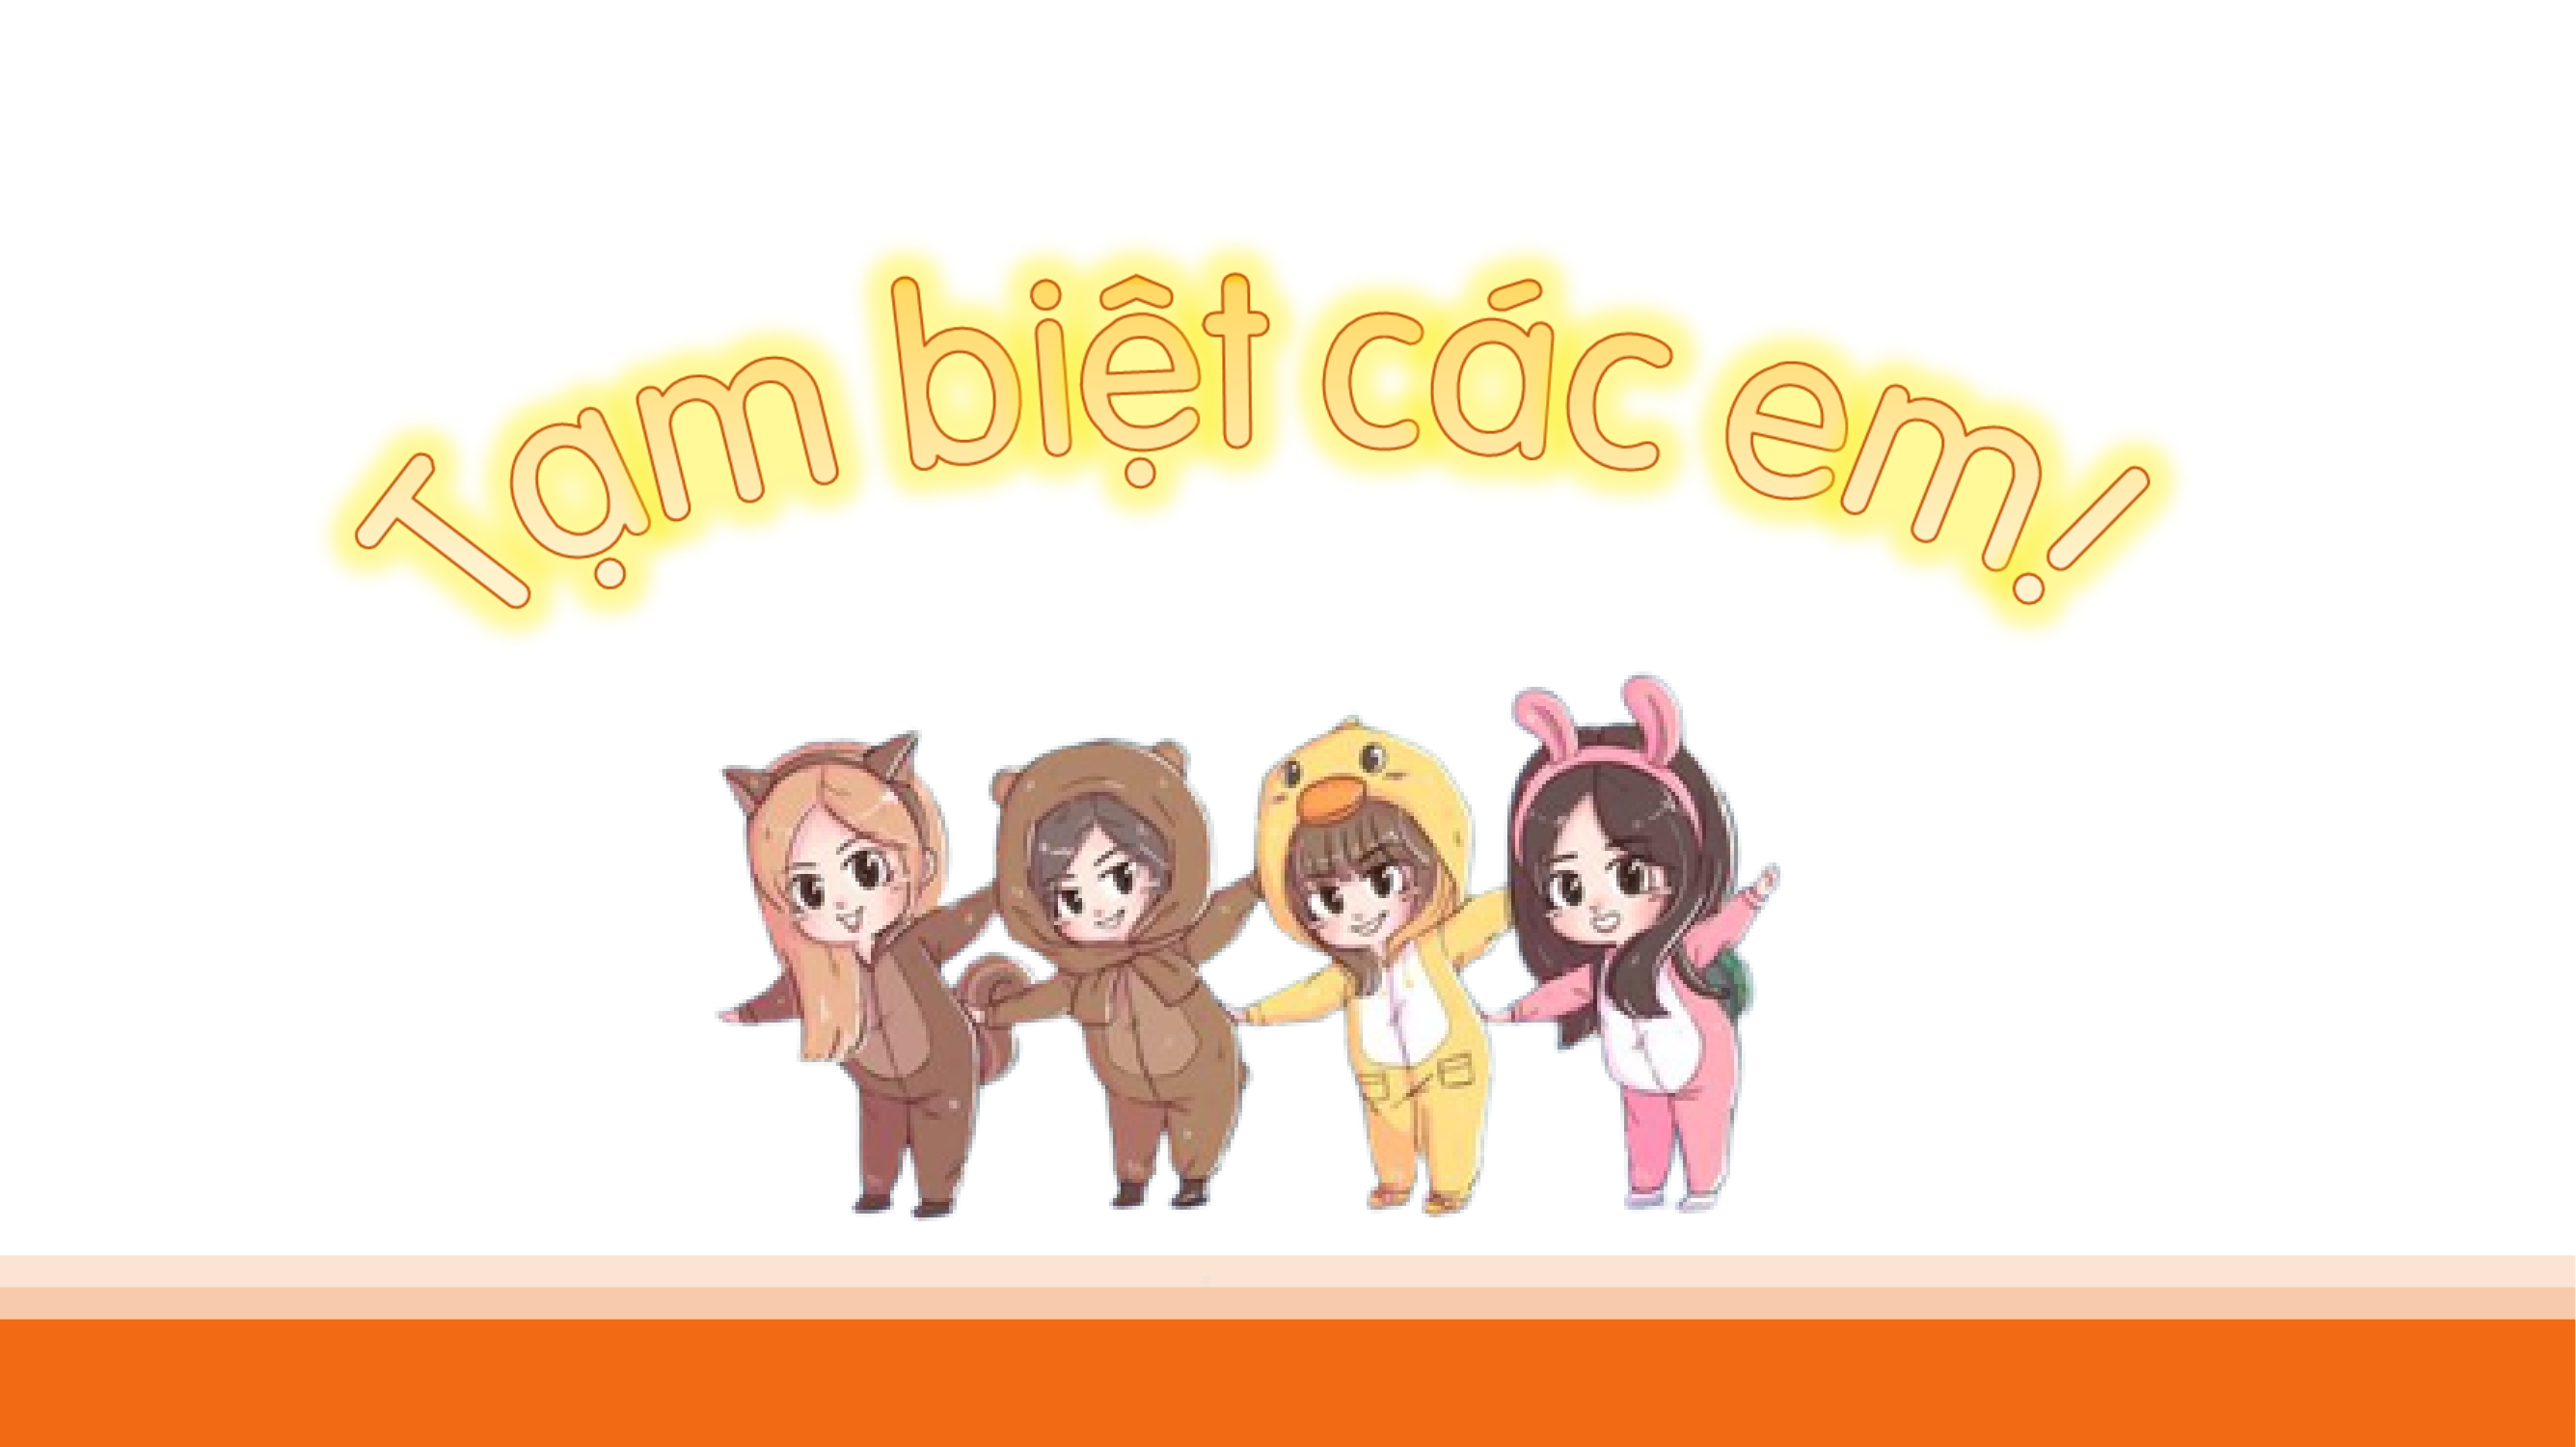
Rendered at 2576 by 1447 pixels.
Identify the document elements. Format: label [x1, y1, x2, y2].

picture [298, 0, 2207, 1447]
